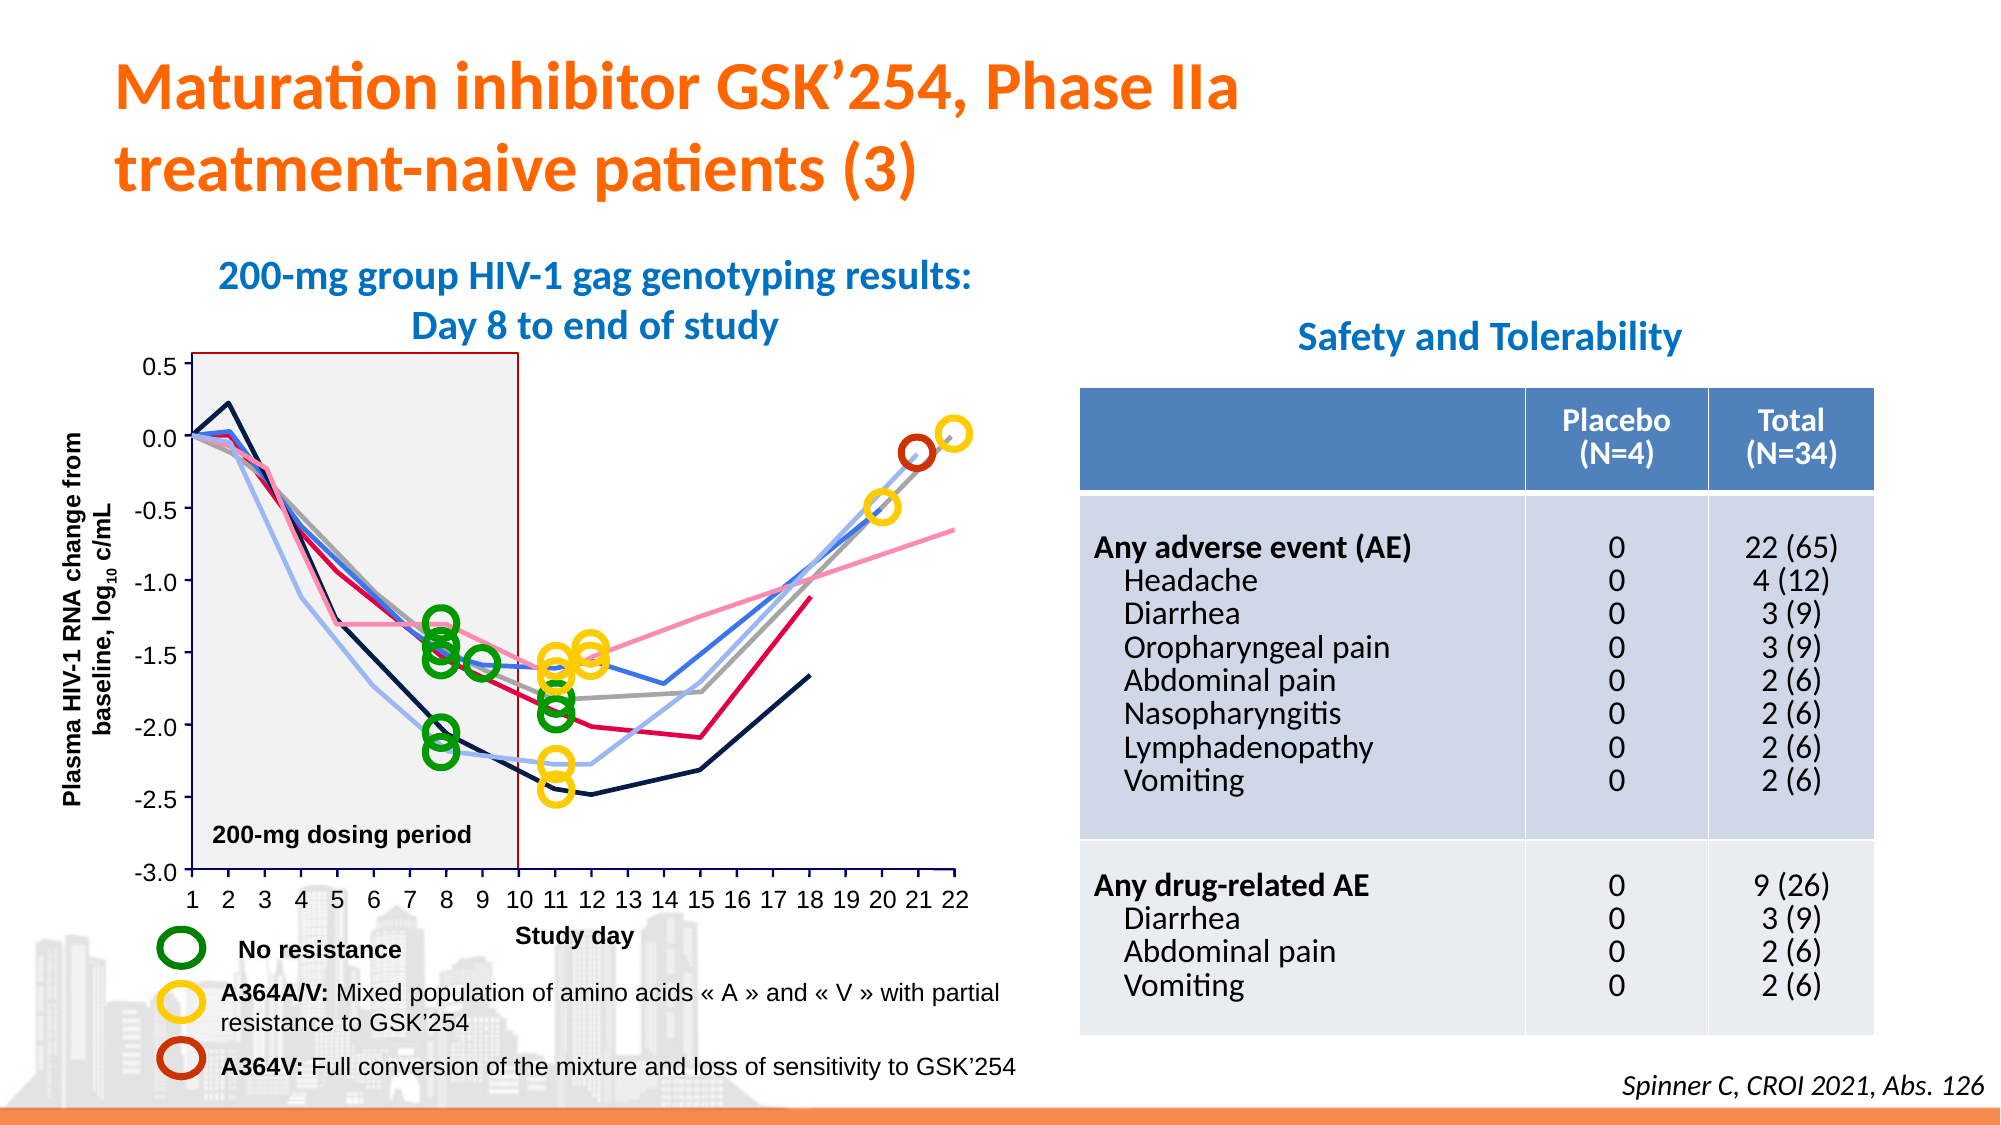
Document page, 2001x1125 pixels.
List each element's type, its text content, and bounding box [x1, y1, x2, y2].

text_box Safety and Tolerability [1283, 301, 1698, 366]
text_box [159, 929, 1067, 1081]
title Maturation inhibitor GSK’254, Phase IIa treatment-naive patients (3) [99, 1, 1490, 245]
table_cell 0 0 0 0 [1526, 841, 1708, 1035]
table_cell 0 0 0 0 0 0 0 0 [1526, 496, 1708, 839]
table_cell Any adverse event (AE) Headache Diarrhea Oropharyngeal pain Abdominal pain Nasopharyngitis Lymphadenopathy Vomiting [1080, 496, 1525, 839]
table_header [1080, 388, 1525, 490]
table_cell 22 (65) 4 (12) 3 (9) 3 (9) 2 (6) 2 (6) 2 (6) 2 (6) [1709, 496, 1874, 839]
table_header Placebo (N=4) [1526, 388, 1708, 490]
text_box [55, 342, 977, 950]
text_box 200-mg group HIV-1 gag genotyping results: Day 8 to end of study [195, 247, 996, 348]
table_cell 9 (26) 3 (9) 2 (6) 2 (6) [1709, 841, 1874, 1035]
text_box Spinner C, CROI 2021, Abs. 126 [1539, 1058, 2000, 1109]
table_header Total (N=34) [1709, 388, 1874, 490]
picture [0, 0, 2001, 1125]
table_cell Any drug-related AE Diarrhea Abdominal pain Vomiting [1080, 841, 1525, 1035]
